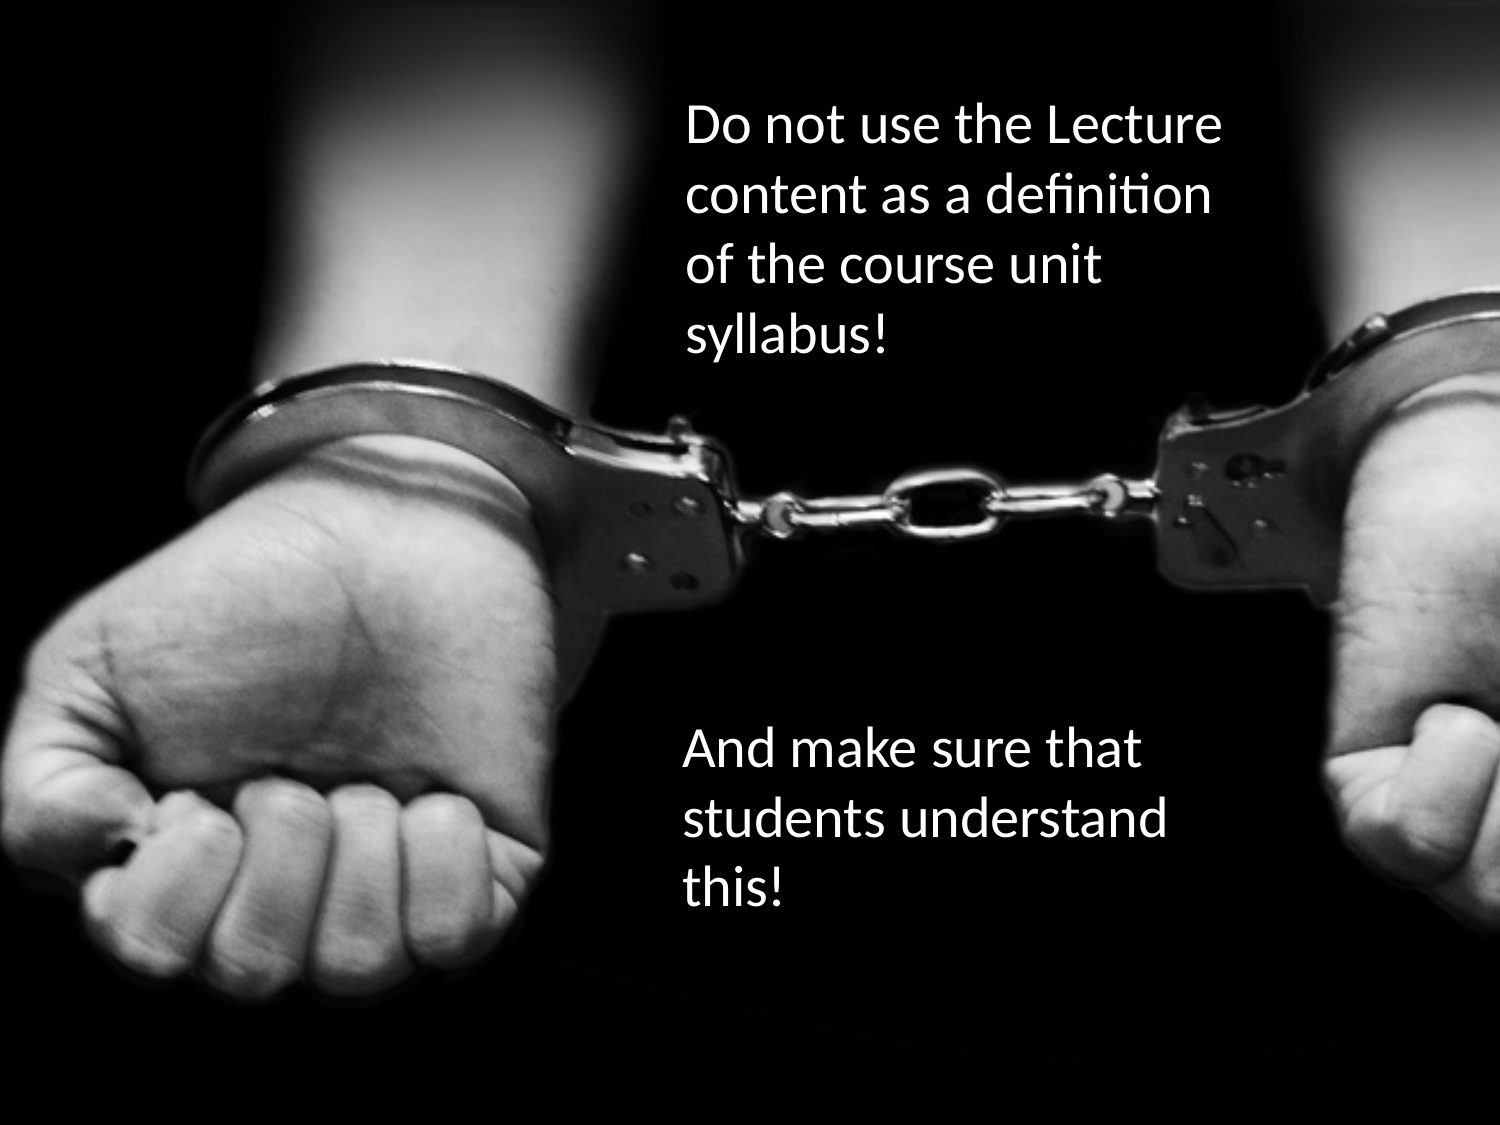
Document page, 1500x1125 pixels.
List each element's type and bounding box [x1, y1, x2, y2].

list [0, 0, 1500, 1125]
